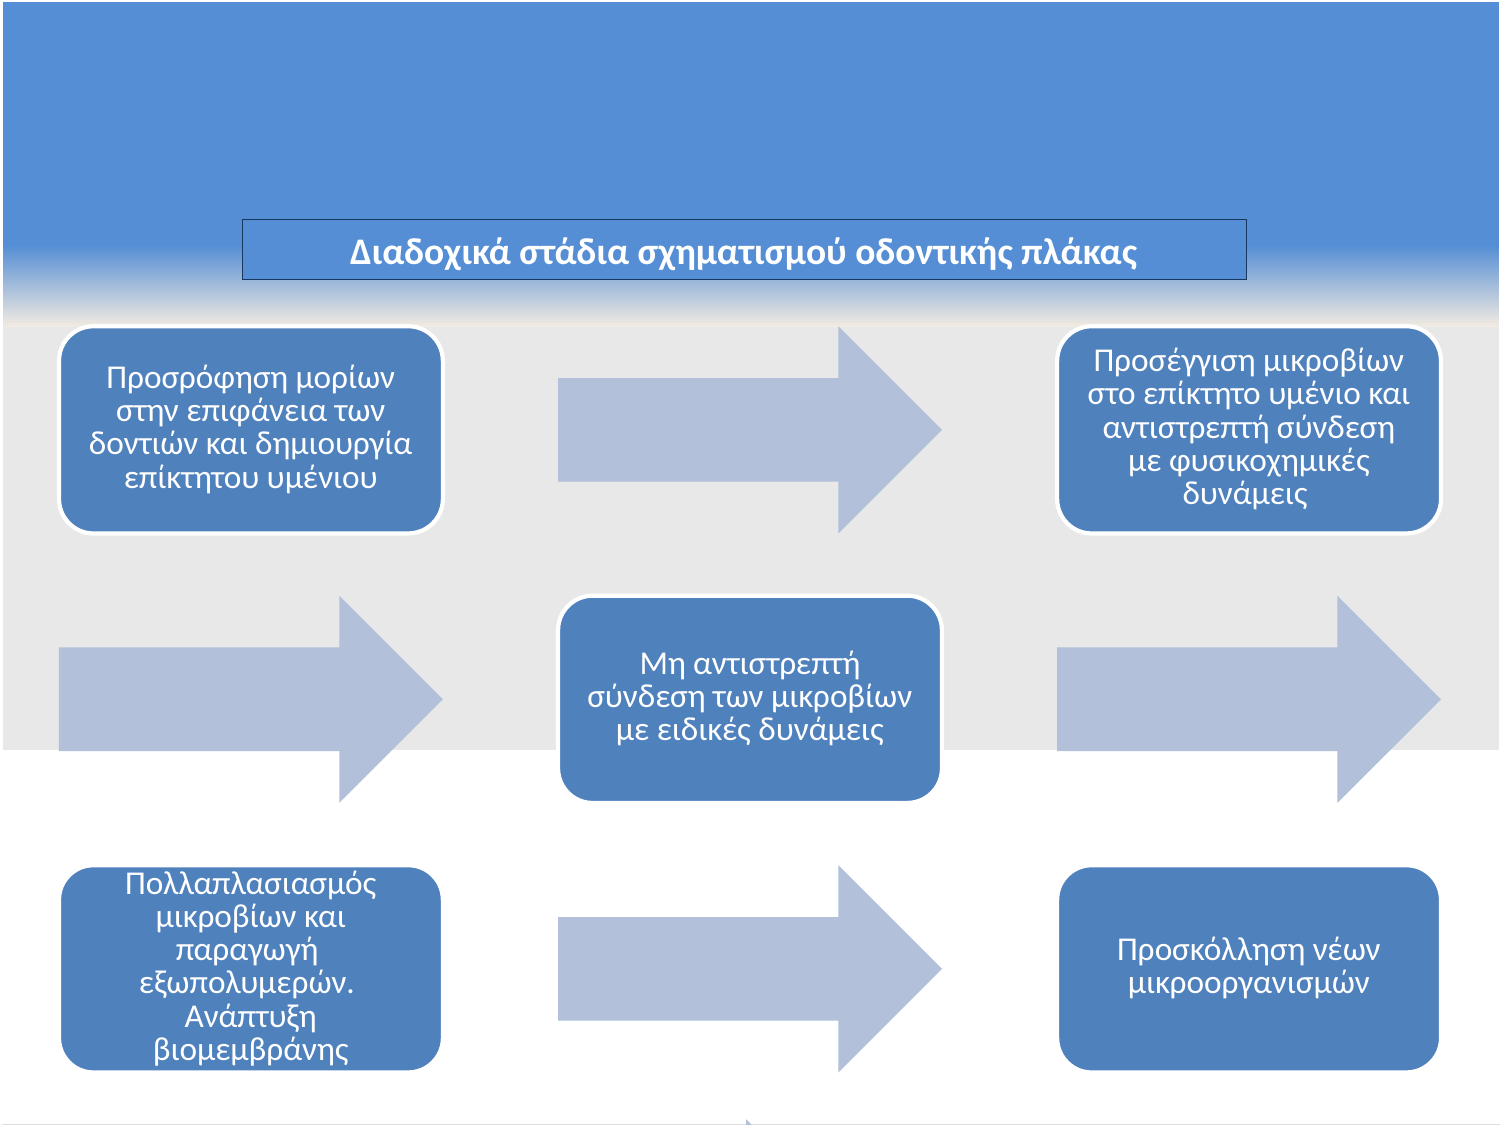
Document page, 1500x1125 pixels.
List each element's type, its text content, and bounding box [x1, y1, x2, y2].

text_box Διαδοχικά στάδια σχηματισμού οδοντικής πλάκας [242, 219, 1247, 280]
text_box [58, 326, 1442, 1026]
picture [0, 0, 1500, 1125]
